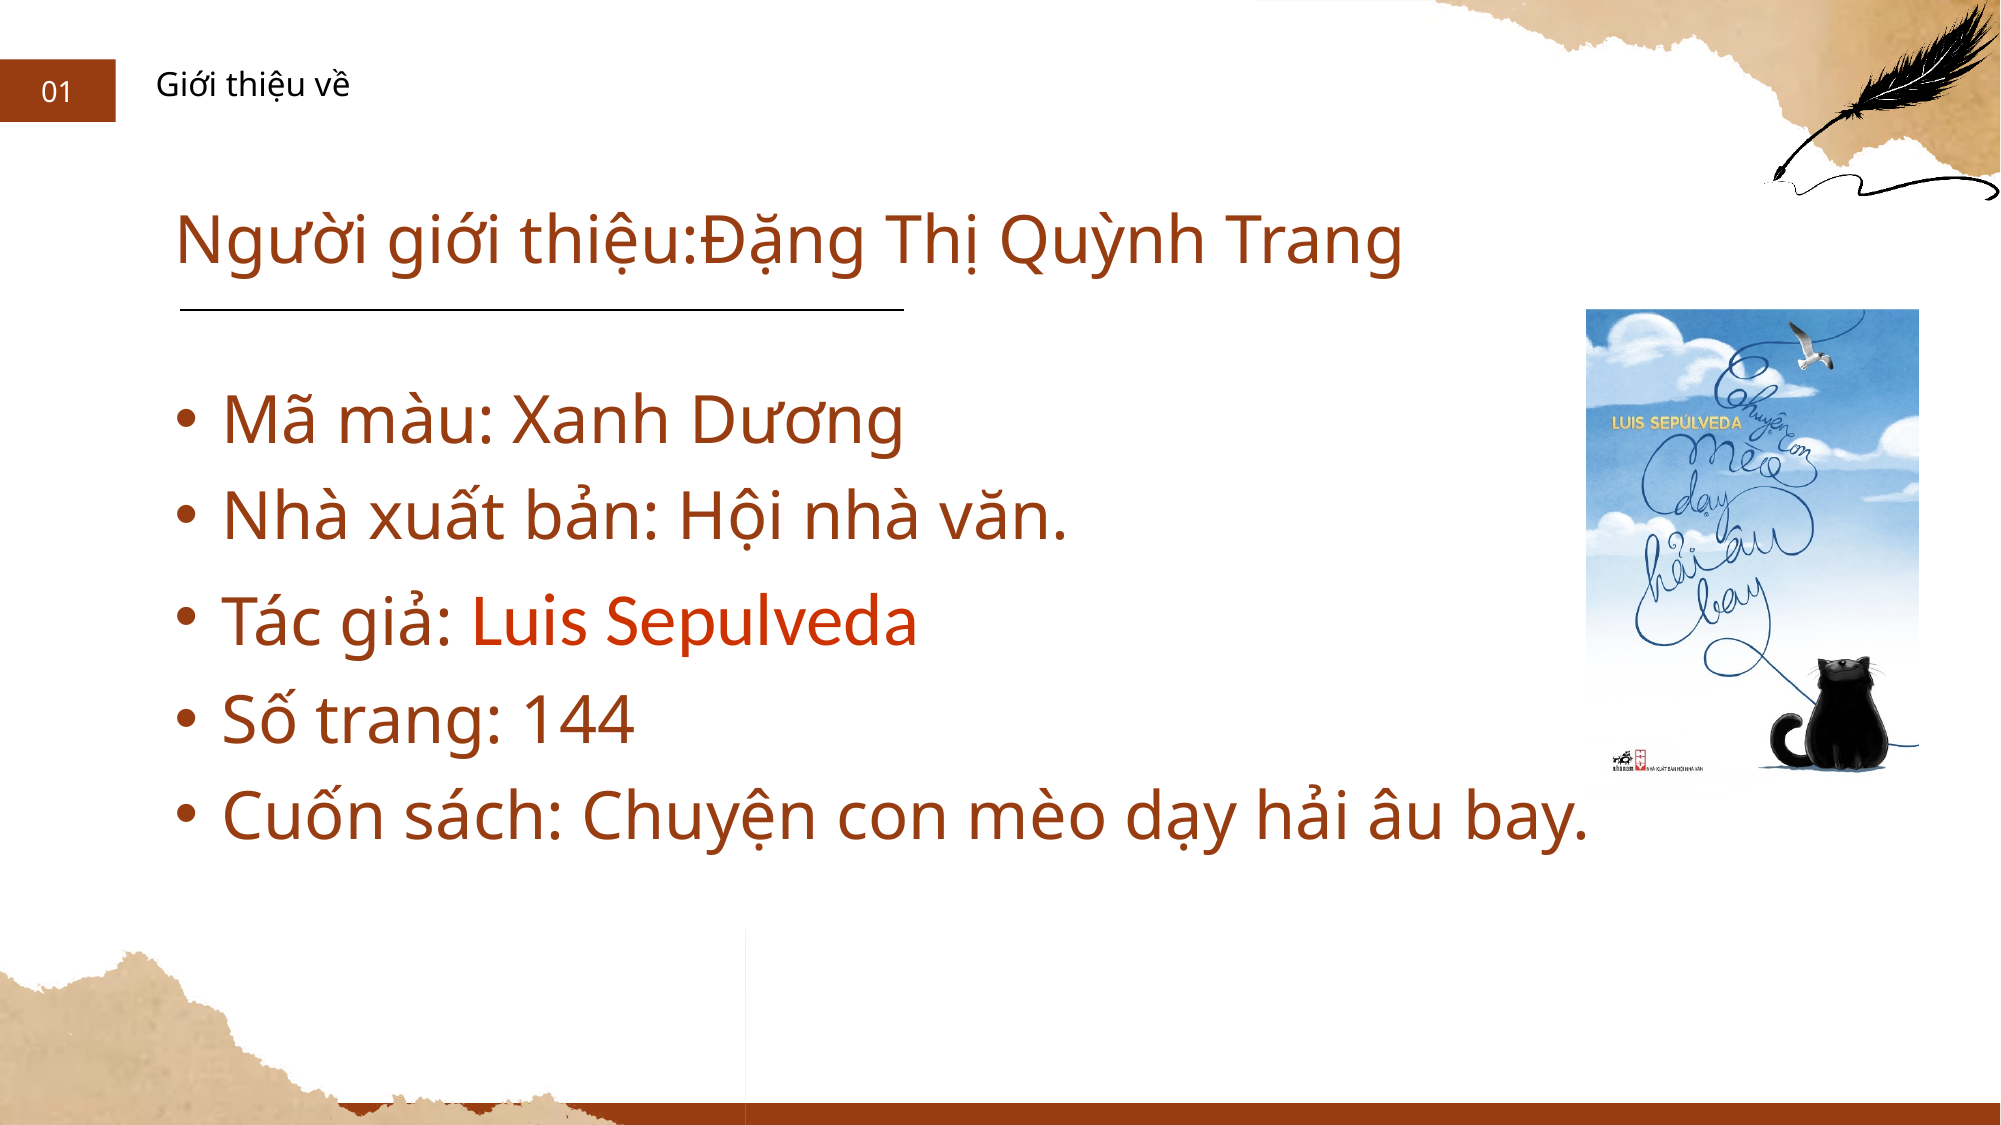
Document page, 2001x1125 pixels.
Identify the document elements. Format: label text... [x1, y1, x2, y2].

text_box Người giới thiệu:Đặng Thị Quỳnh Trang [159, 173, 1544, 267]
text_box Mã màu: Xanh Dương Nhà xuất bản: Hội nhà văn. Tác giả: Luis Sepulveda Số trang: 144 Cuốn sách: Chuyện con mèo dạy hải âu bay. [159, 353, 1586, 655]
picture [0, 929, 746, 1125]
picture [1586, 309, 1919, 797]
picture [1258, 0, 2001, 231]
